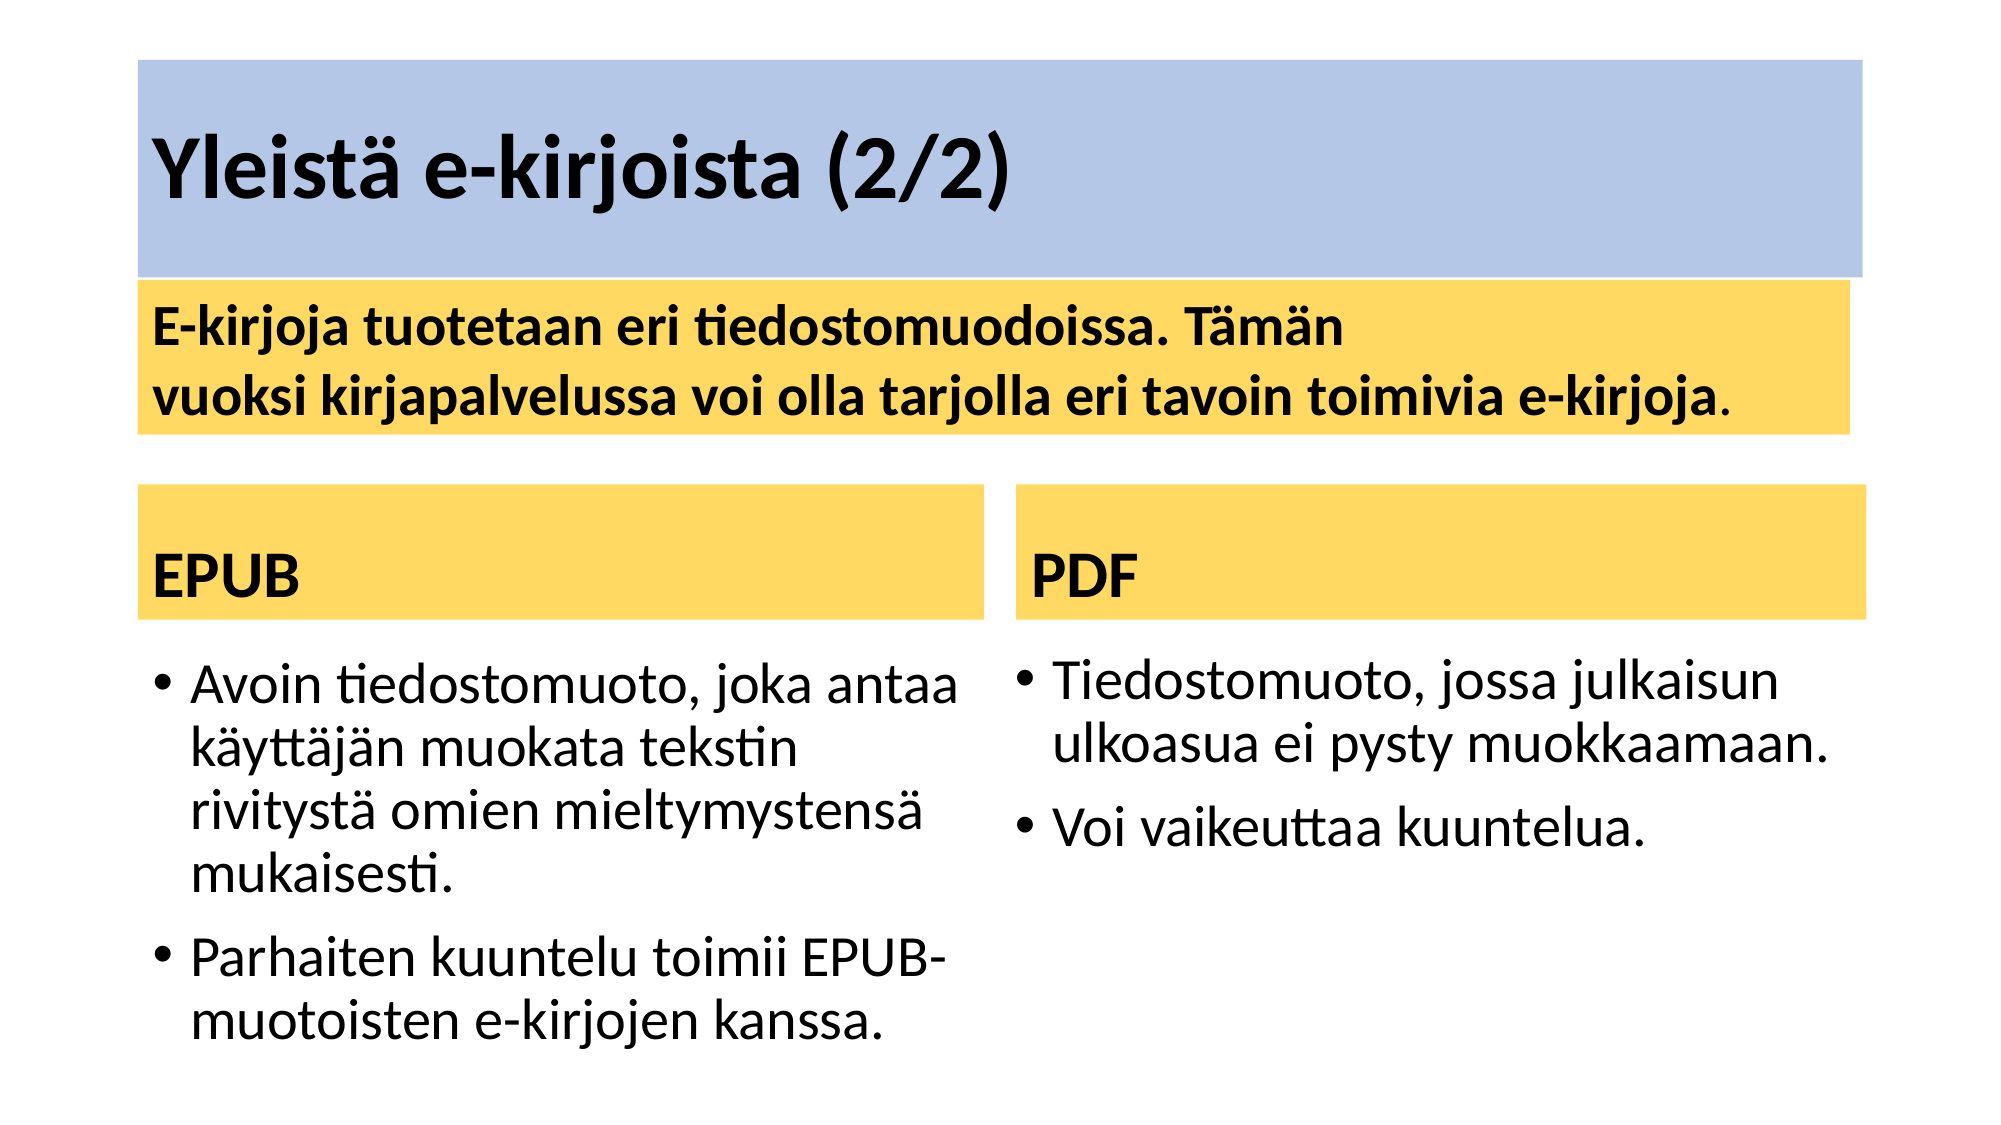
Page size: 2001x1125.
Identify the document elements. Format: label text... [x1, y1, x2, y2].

list PDF [1016, 484, 1867, 620]
title Yleistä e-kirjoista (2/2) [137, 59, 1863, 278]
list EPUB [137, 484, 984, 620]
text_box E-kirjoja tuotetaan eri tiedostomuodoissa. Tämän vuoksi kirjapalvelussa voi olla tarjolla eri tavoin toimivia e-kirjoja. [137, 279, 1851, 435]
list Tiedostomuoto, jossa julkaisun ulkoasua ei pysty muokkaamaan. Voi vaikeuttaa kuuntelua. [999, 642, 1851, 1002]
list Avoin tiedostomuoto, joka antaa käyttäjän muokata tekstin rivitystä omien mieltymystensä mukaisesti. Parhaiten kuuntelu toimii EPUB-muotoisten e-kirjojen kanssa. [137, 645, 984, 985]
